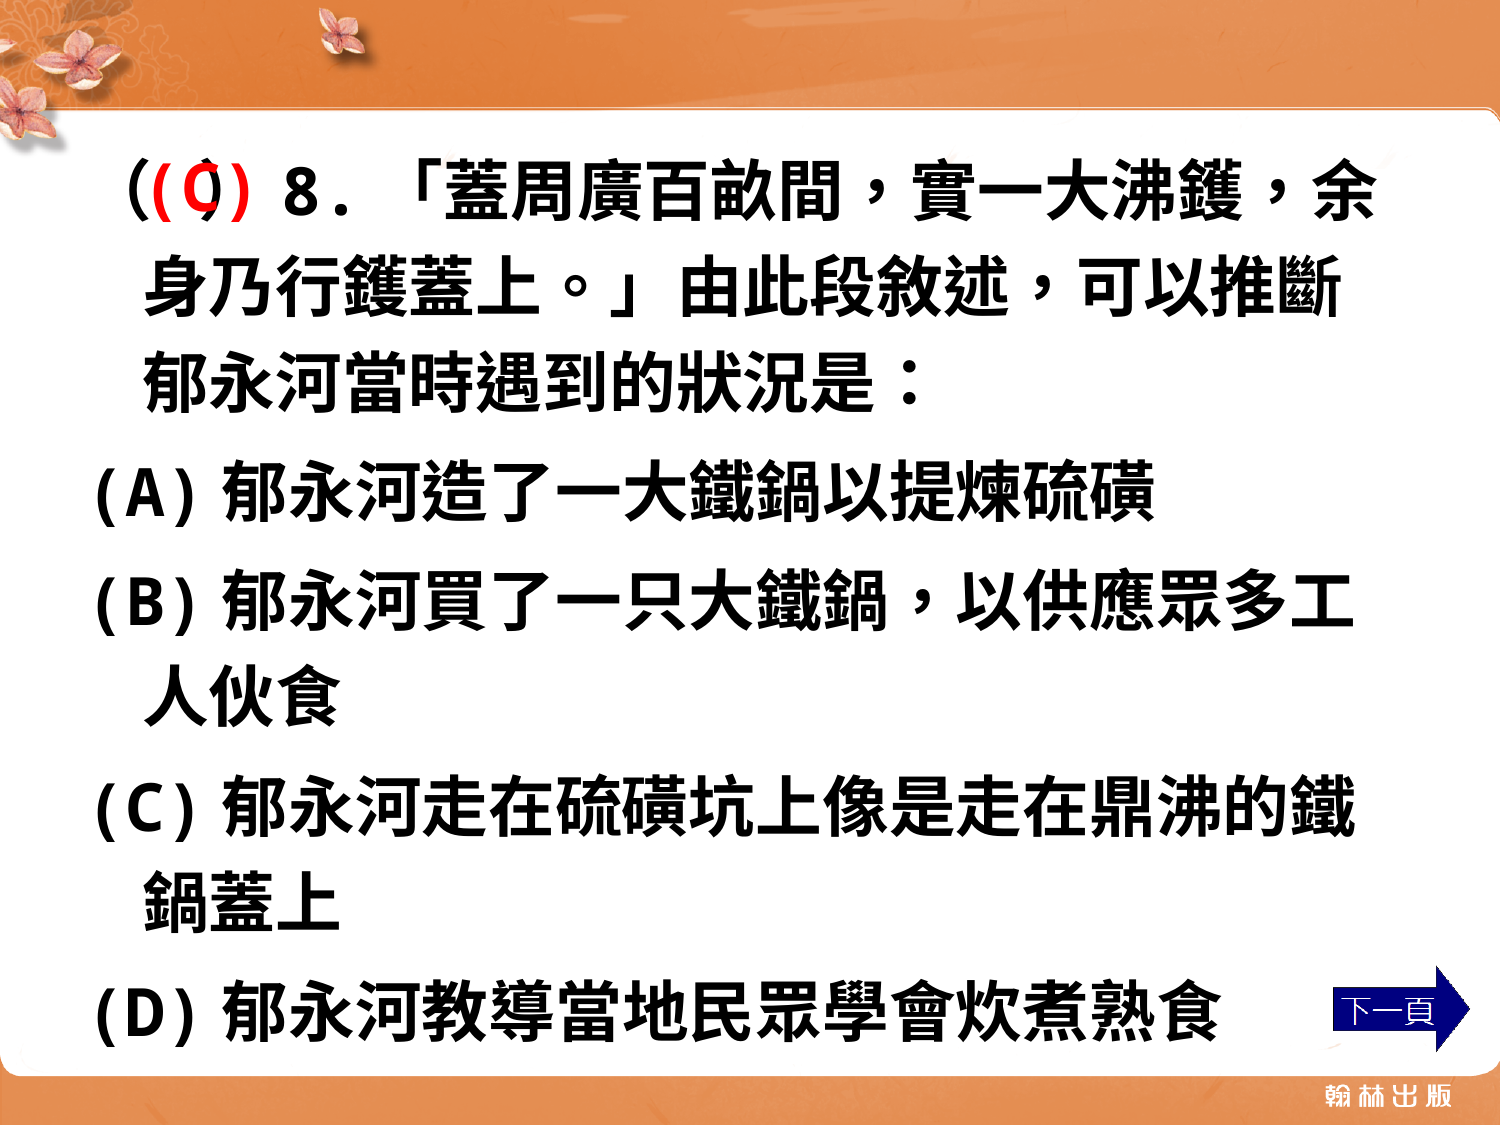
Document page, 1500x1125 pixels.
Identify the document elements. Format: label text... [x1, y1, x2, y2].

list （ ）8.「蓋周廣百畝間，實一大沸鑊，余身乃行鑊蓋上。」由此段敘述，可以推斷郁永河當時遇到的狀況是： (A)郁永河造了一大鐵鍋以提煉硫磺 (B)郁永河買了一只大鐵鍋，以供應眾多工人伙食 (C)郁永河走在硫磺坑上像是走在鼎沸的鐵鍋蓋上 (D)郁永河教導當地民眾學會炊煮熟食 [70, 125, 1412, 868]
picture [0, 0, 1500, 1125]
text_box (C) [126, 137, 276, 232]
